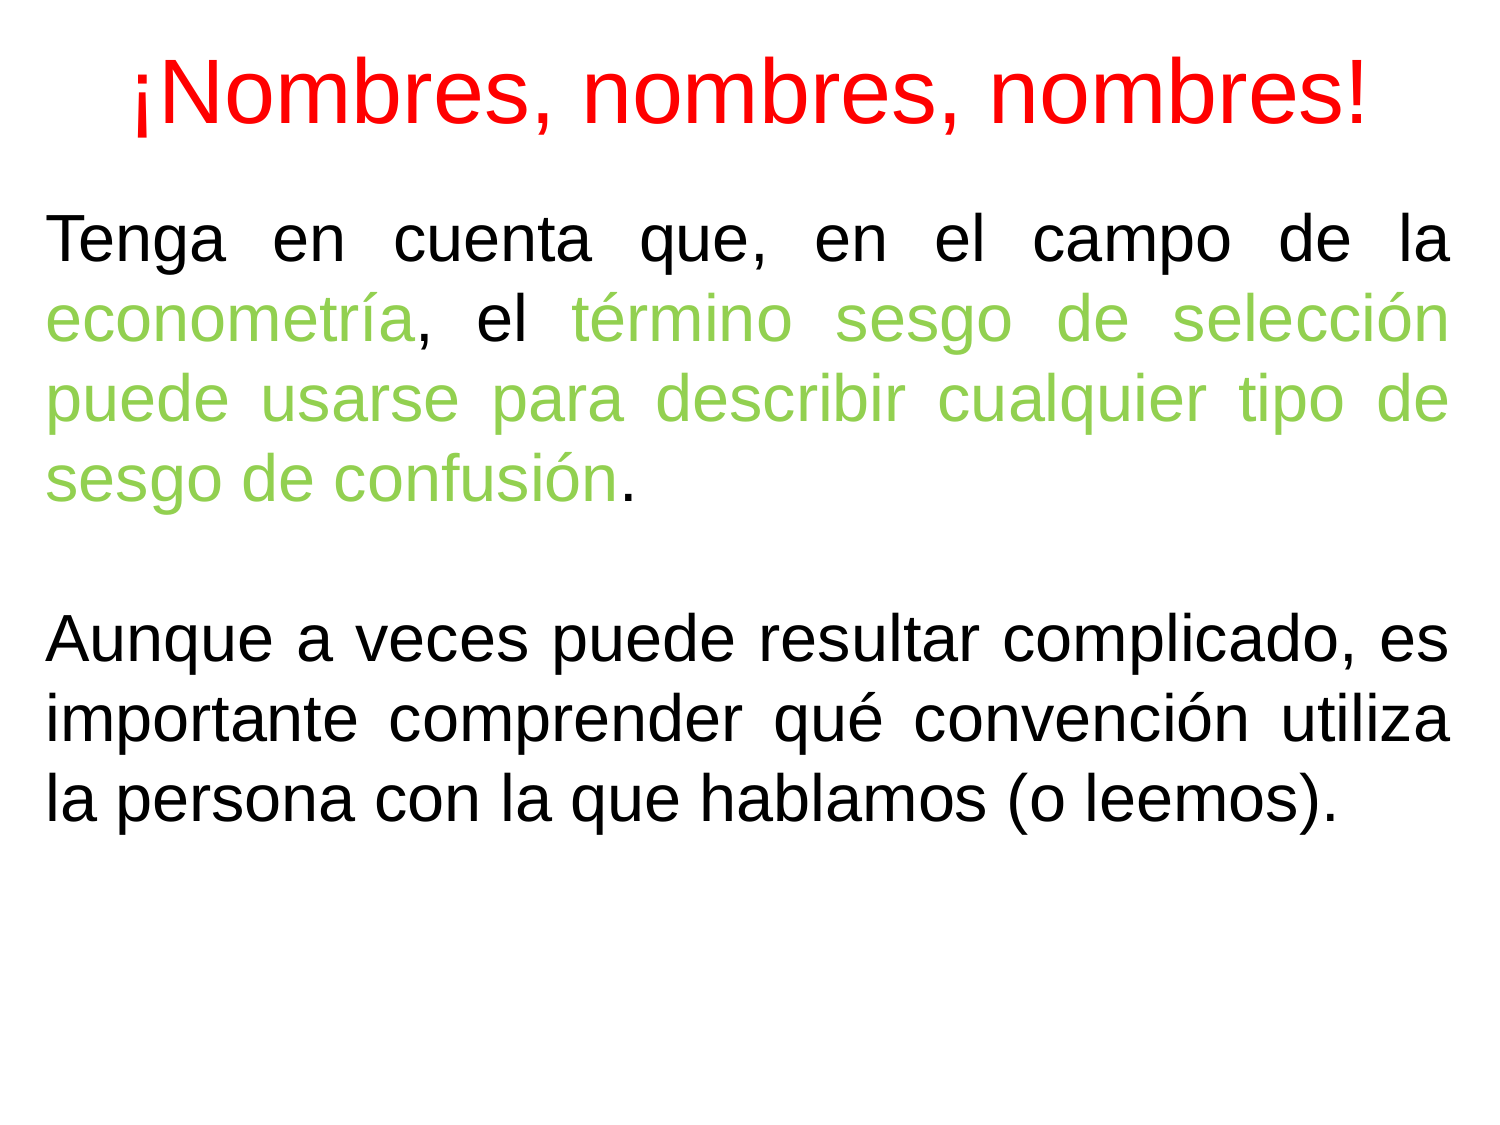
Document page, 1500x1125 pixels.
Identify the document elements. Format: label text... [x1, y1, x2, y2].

title ¡Nombres, nombres, nombres! [0, 0, 1500, 188]
text_box Tenga en cuenta que, en el campo de la econometría, el término sesgo de selección puede usarse para describir cualquier tipo de sesgo de confusión. Aunque a veces puede resultar complicado, es importante comprender qué convención utiliza la persona con la que hablamos (o leemos). [30, 187, 1466, 842]
